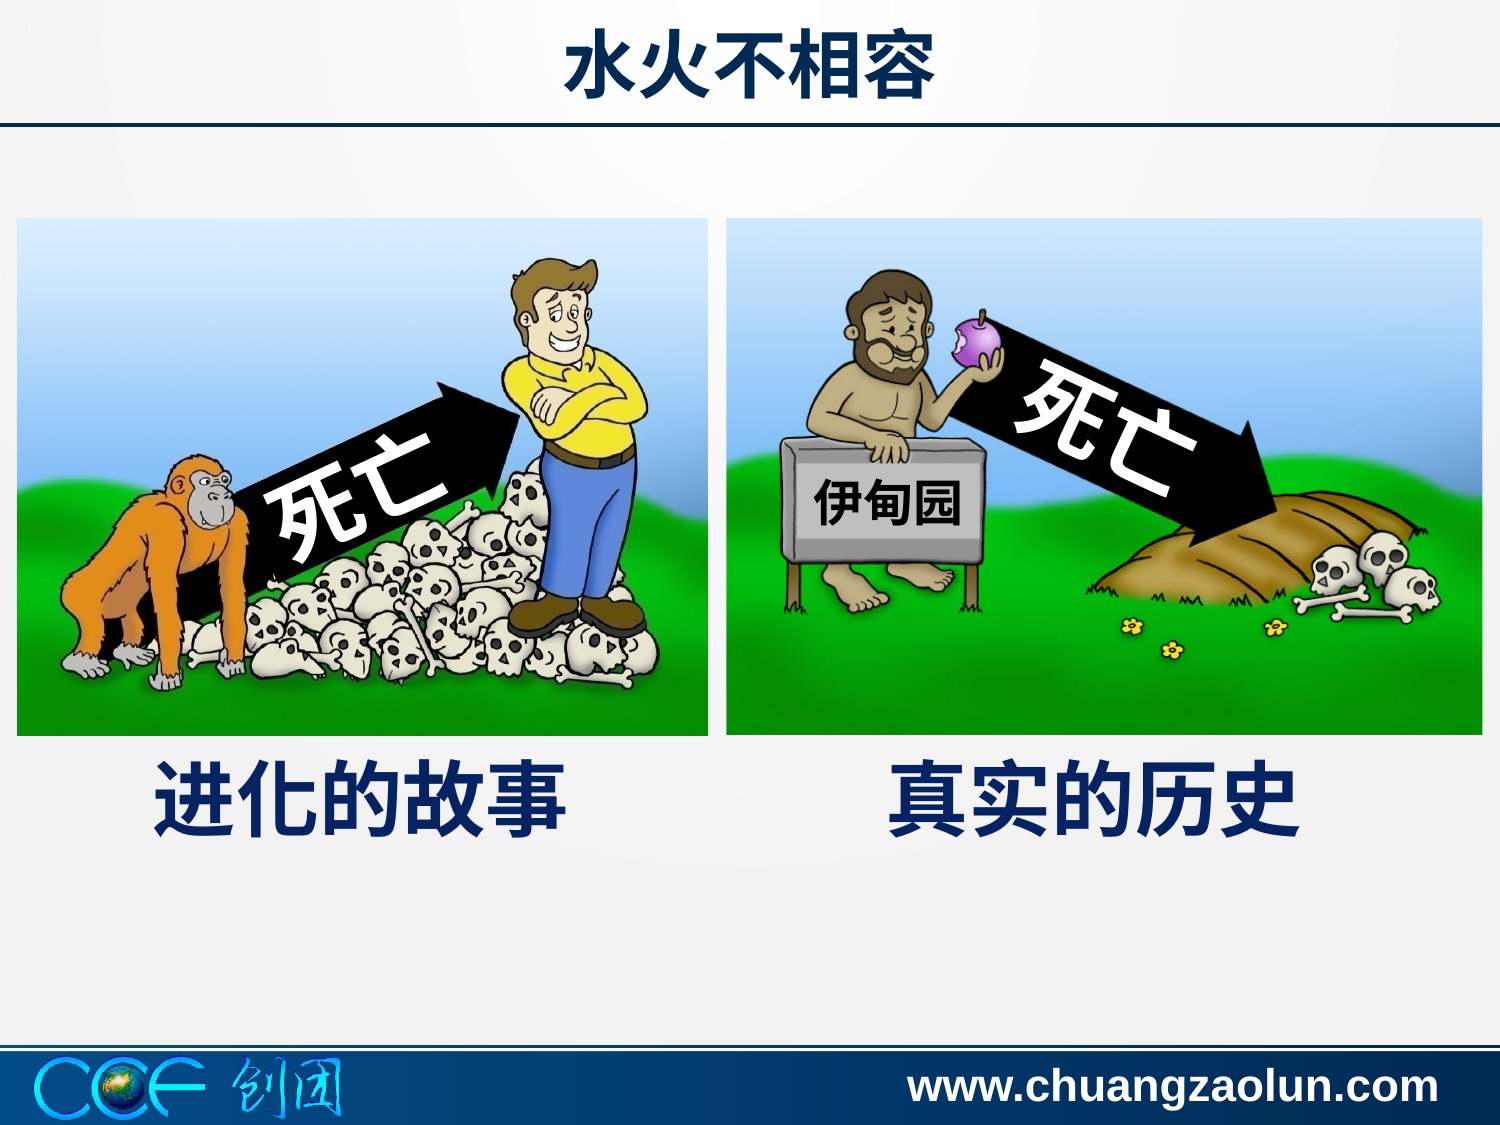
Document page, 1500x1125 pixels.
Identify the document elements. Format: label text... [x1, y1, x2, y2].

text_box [726, 218, 1483, 856]
picture [29, 1051, 344, 1125]
title 水火不相容 [0, 20, 1500, 118]
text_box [17, 218, 708, 856]
